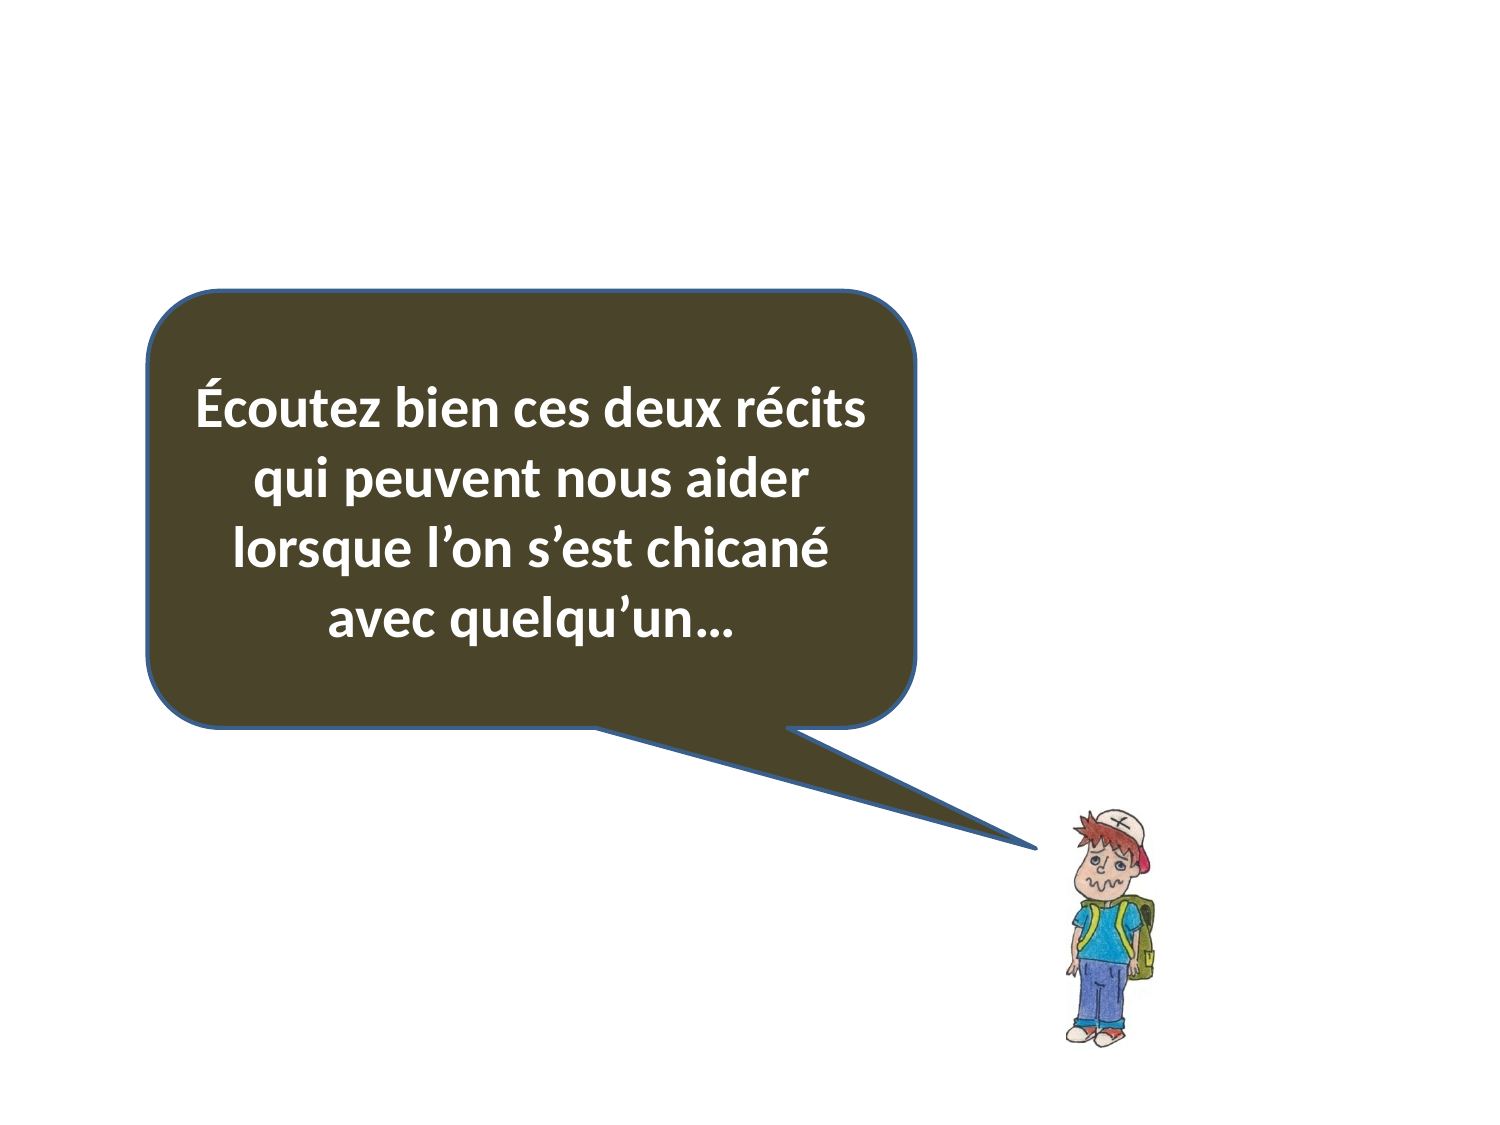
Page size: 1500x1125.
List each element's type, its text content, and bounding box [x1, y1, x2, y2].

picture [1066, 808, 1158, 1049]
text_box Écoutez bien ces deux récits qui peuvent nous aider lorsque l’on s’est chicané avec quelqu’un… [145, 288, 1038, 851]
